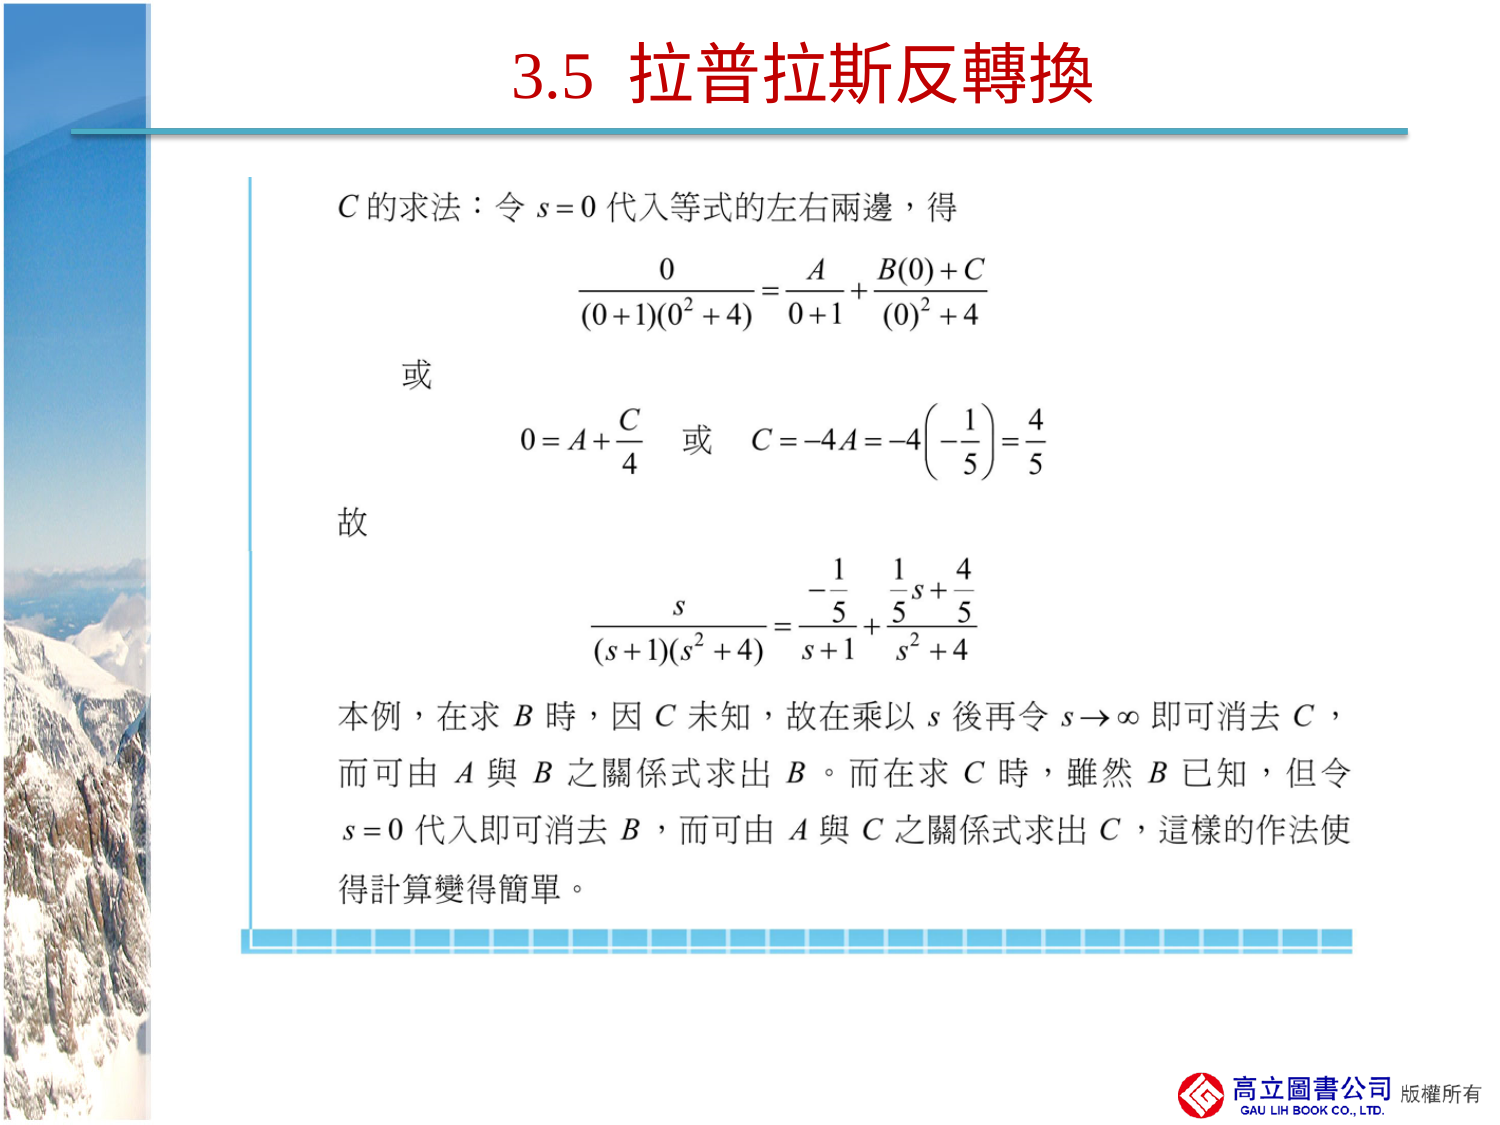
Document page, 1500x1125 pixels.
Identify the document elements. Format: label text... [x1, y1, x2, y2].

picture [1, 0, 1415, 1125]
title 3.5 拉普拉斯反轉換 [147, 19, 1459, 126]
picture [1178, 1065, 1500, 1125]
